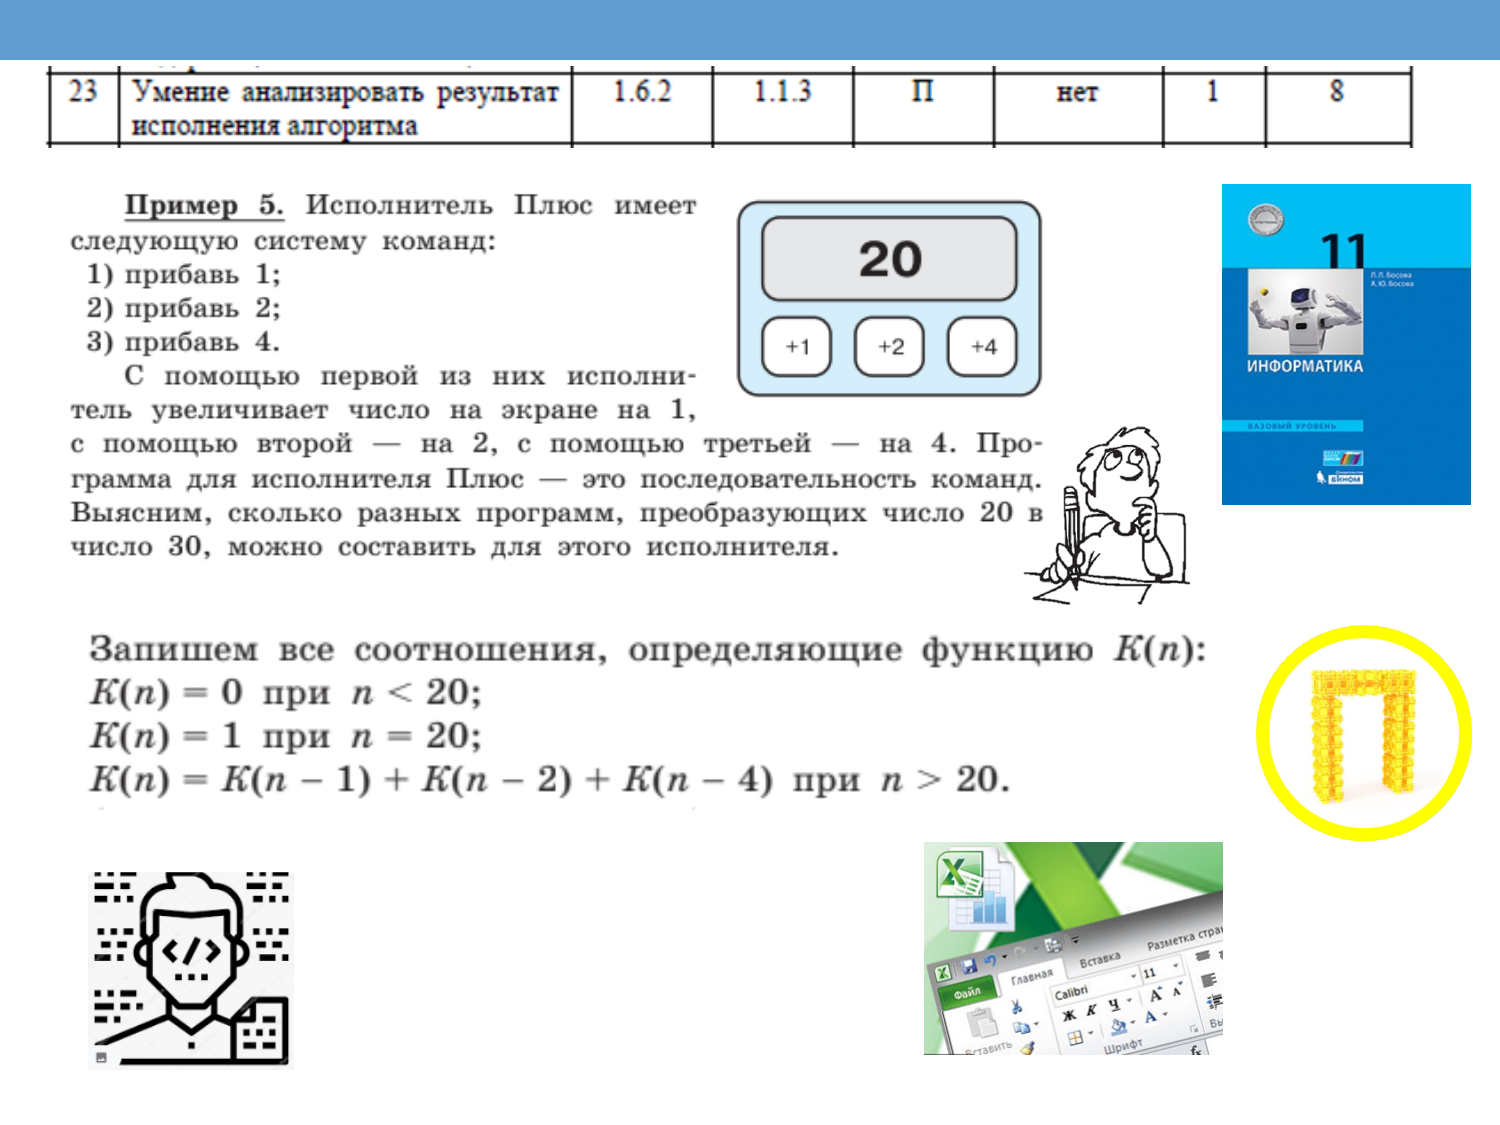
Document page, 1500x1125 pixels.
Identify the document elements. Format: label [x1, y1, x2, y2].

picture [88, 870, 294, 1070]
picture [1248, 203, 1285, 236]
picture [1222, 236, 1471, 505]
picture [58, 628, 1254, 810]
picture [40, 66, 1420, 148]
picture [46, 184, 1217, 607]
picture [924, 842, 1223, 1055]
picture [1255, 624, 1473, 842]
